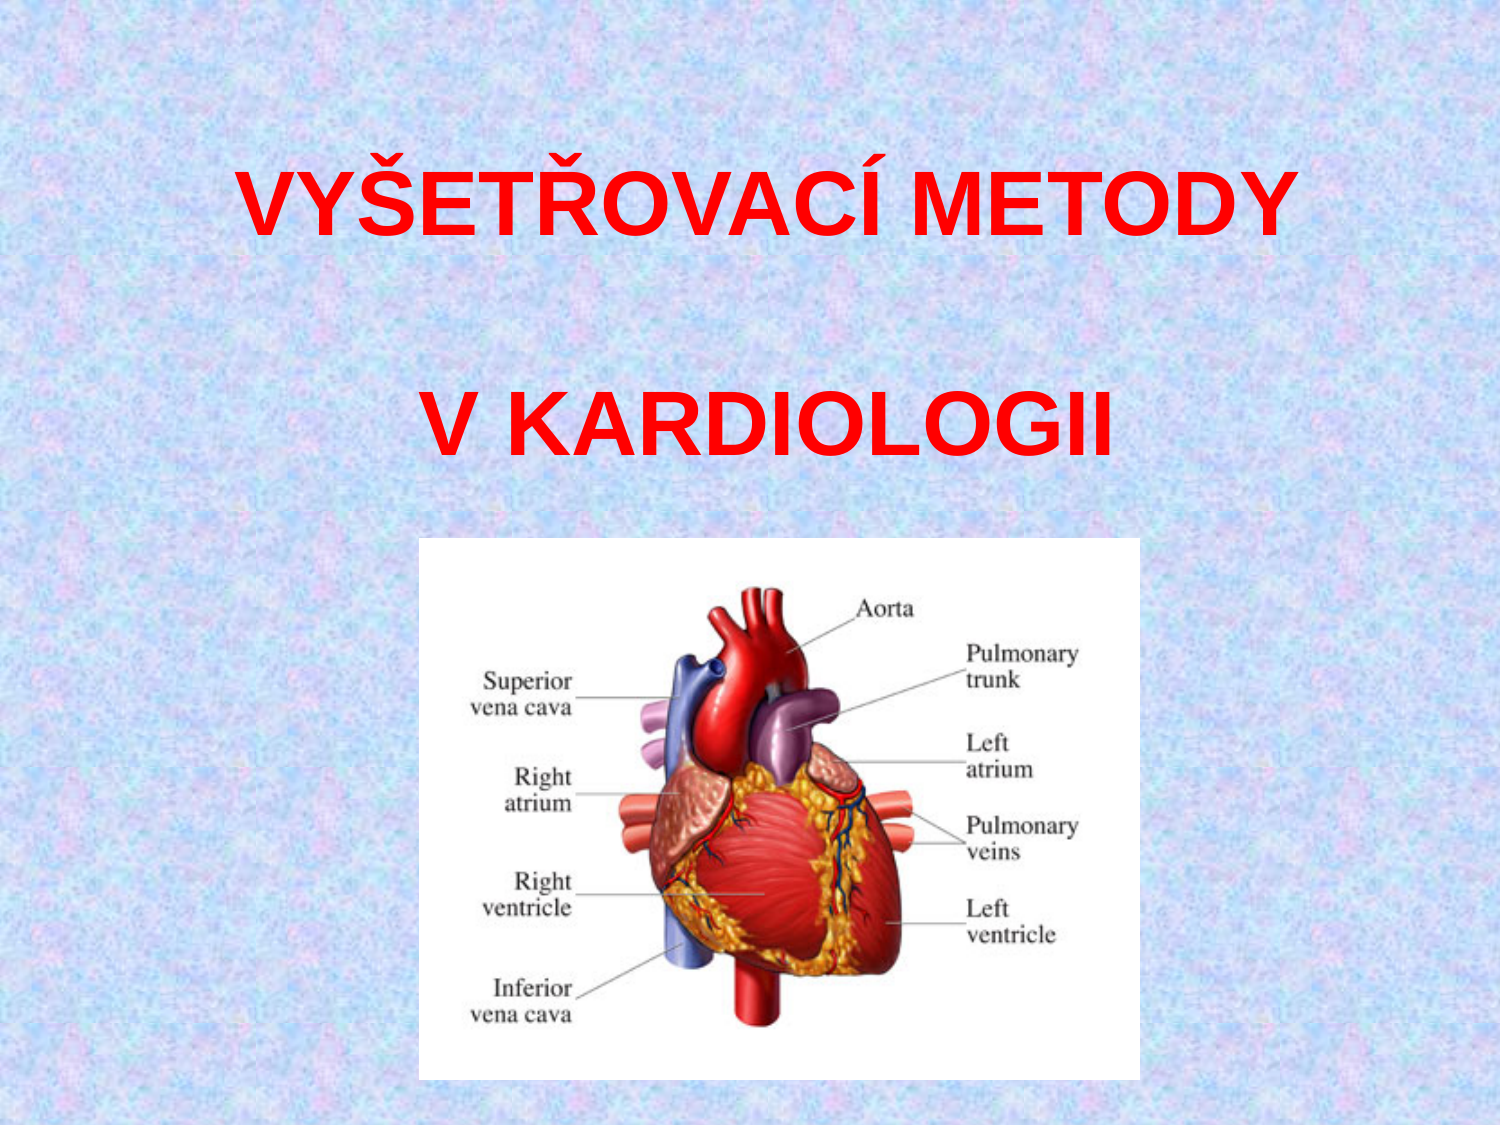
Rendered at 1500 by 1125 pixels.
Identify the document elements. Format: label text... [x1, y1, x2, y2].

title VYŠETŘOVACÍ METODY V KARDIOLOGII [112, 42, 1424, 575]
picture [0, 0, 1500, 1125]
